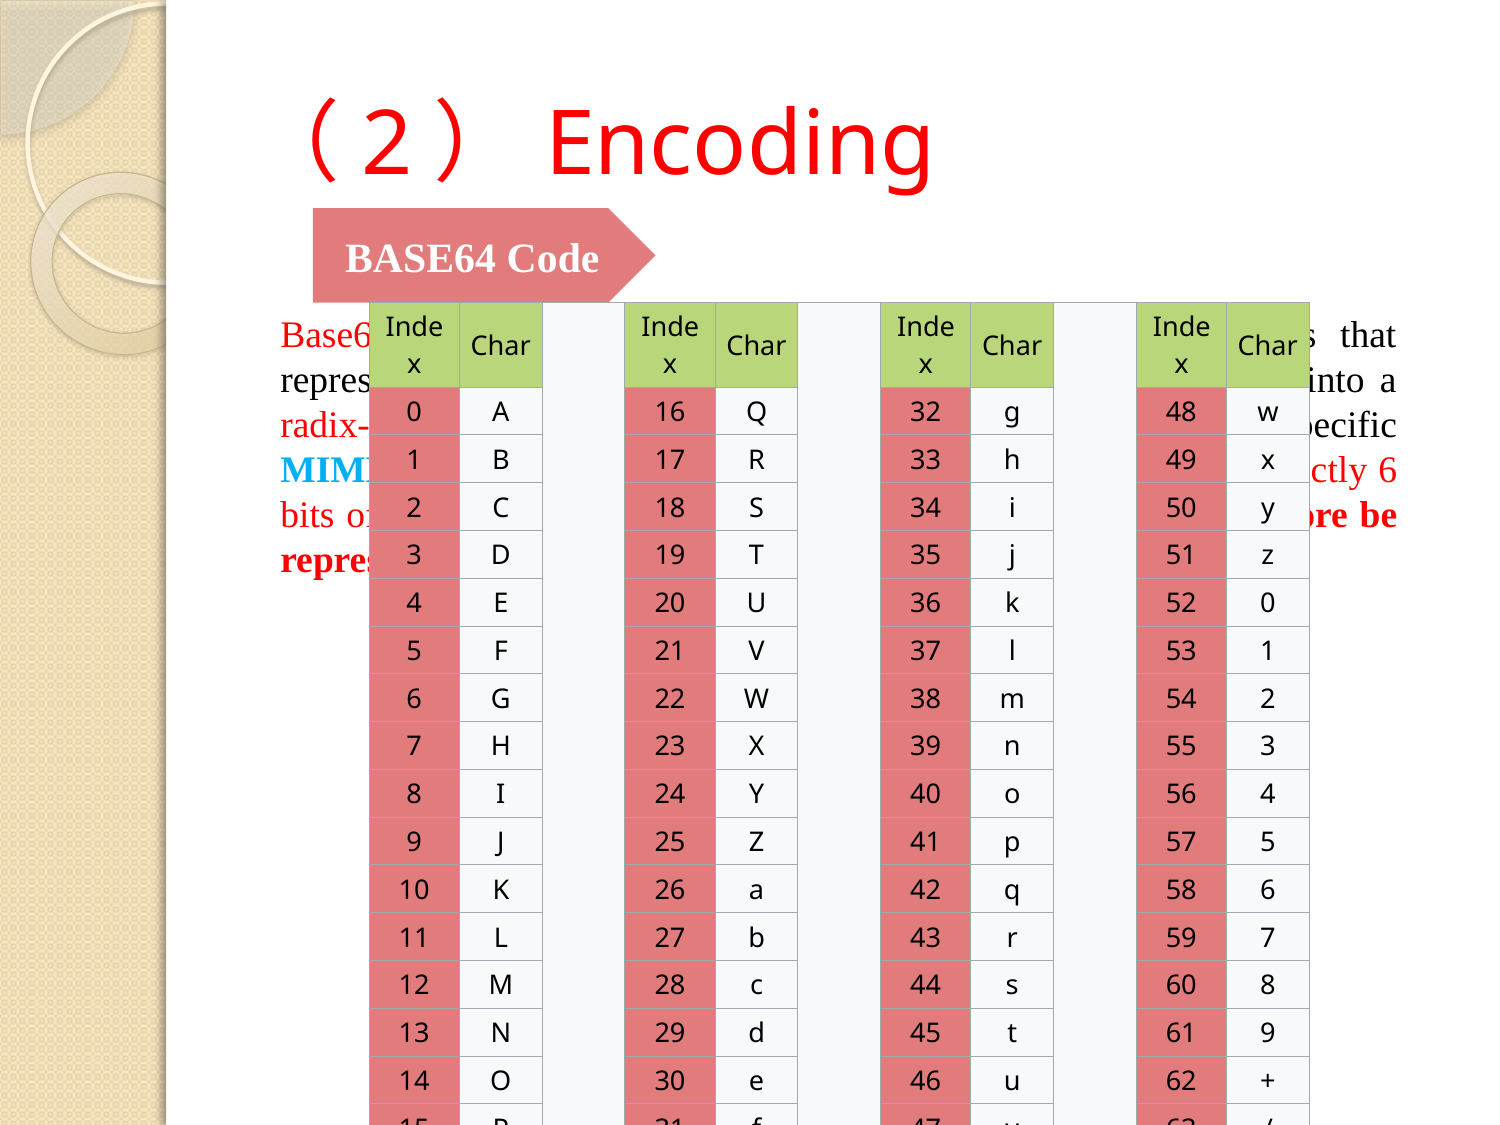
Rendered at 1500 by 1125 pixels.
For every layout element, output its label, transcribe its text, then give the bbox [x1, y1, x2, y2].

table_cell 47 [881, 1104, 970, 1125]
table_cell d [716, 1009, 797, 1056]
table_cell 44 [881, 961, 970, 1008]
table_cell 54 [1137, 674, 1226, 721]
table_cell 22 [625, 674, 715, 721]
table_cell g [971, 388, 1053, 434]
table_cell F [460, 627, 542, 673]
table_cell i [971, 483, 1053, 530]
table_cell 8 [370, 770, 459, 817]
table_cell 56 [1137, 770, 1226, 817]
table_cell v [971, 1104, 1053, 1125]
table_cell k [971, 579, 1053, 626]
table_cell b [716, 913, 797, 960]
table_cell 18 [625, 483, 715, 530]
table_cell 6 [370, 674, 459, 721]
table_cell 41 [881, 818, 970, 864]
table_cell 61 [1137, 1009, 1226, 1056]
table_header Char [1227, 303, 1309, 387]
table_cell X [716, 722, 797, 769]
table_cell 7 [370, 722, 459, 769]
table_cell n [971, 722, 1053, 769]
table_header Char [716, 303, 797, 387]
table_header [1054, 303, 1136, 1125]
table_cell s [971, 961, 1053, 1008]
table_cell 53 [1137, 627, 1226, 673]
table_cell 35 [881, 531, 970, 578]
table_cell 15 [370, 1104, 459, 1125]
table_cell z [1227, 531, 1309, 578]
table_cell M [460, 961, 542, 1008]
table_cell 9 [1227, 1009, 1309, 1056]
table_cell U [716, 579, 797, 626]
table_cell 12 [370, 961, 459, 1008]
table_cell 1 [370, 435, 459, 482]
title （2）Encoding [235, 45, 1466, 233]
table_cell 13 [370, 1009, 459, 1056]
table_cell / [1227, 1104, 1309, 1125]
table_cell 57 [1137, 818, 1226, 864]
table_cell 48 [1137, 388, 1226, 434]
table_cell x [1227, 435, 1309, 482]
table_cell 52 [1137, 579, 1226, 626]
table_cell G [460, 674, 542, 721]
table_cell K [460, 865, 542, 912]
table_cell 23 [625, 722, 715, 769]
table_cell D [460, 531, 542, 578]
table_cell 24 [625, 770, 715, 817]
table_cell O [460, 1057, 542, 1103]
table_cell 50 [1137, 483, 1226, 530]
table_cell 1 [1227, 627, 1309, 673]
table_cell I [460, 770, 542, 817]
table_header Index [881, 303, 970, 387]
table_cell W [716, 674, 797, 721]
table_cell 45 [881, 1009, 970, 1056]
table_cell y [1227, 483, 1309, 530]
table_cell 60 [1137, 961, 1226, 1008]
table_cell 10 [370, 865, 459, 912]
table_cell V [716, 627, 797, 673]
table_cell L [460, 913, 542, 960]
table_cell a [716, 865, 797, 912]
table_cell N [460, 1009, 542, 1056]
table_cell Z [716, 818, 797, 864]
table_cell 6 [1227, 865, 1309, 912]
table_cell r [971, 913, 1053, 960]
table_cell 17 [625, 435, 715, 482]
table_cell c [716, 961, 797, 1008]
table_cell 28 [625, 961, 715, 1008]
table_cell H [460, 722, 542, 769]
table_cell w [1227, 388, 1309, 434]
table_cell 7 [1227, 913, 1309, 960]
table_cell 2 [370, 483, 459, 530]
table_cell 21 [625, 627, 715, 673]
table_cell 36 [881, 579, 970, 626]
text_box BASE64 Code [310, 205, 658, 305]
table_cell 14 [370, 1057, 459, 1103]
table_cell 9 [370, 818, 459, 864]
table_cell C [460, 483, 542, 530]
table_cell E [460, 579, 542, 626]
text_box Base64 is a group of similar binary-to-text encoding schemes that represent binary data in an ASCII string format by translating it into a radix-64 representation. The term Base64 originates from a specific MIME content transfer encoding. Each Base64 digit represents exactly 6 bits of data. Three 8-bit bytes (i.e., a total of 24 bits) can therefore be represented by four 6-bit Base64 digits. [1310, 302, 1413, 613]
table_cell u [971, 1057, 1053, 1103]
table_cell 26 [625, 865, 715, 912]
table_cell j [971, 531, 1053, 578]
table_cell 42 [881, 865, 970, 912]
table_cell J [460, 818, 542, 864]
table_cell 40 [881, 770, 970, 817]
table_cell 34 [881, 483, 970, 530]
table_cell l [971, 627, 1053, 673]
table_header [798, 303, 880, 1125]
table_header Index [625, 303, 715, 387]
table_cell e [716, 1057, 797, 1103]
table_cell 3 [1227, 722, 1309, 769]
table_cell 16 [625, 388, 715, 434]
table_cell P [460, 1104, 542, 1125]
table_cell 30 [625, 1057, 715, 1103]
table_header Index [370, 303, 459, 387]
table_cell 2 [1227, 674, 1309, 721]
table_cell 3 [370, 531, 459, 578]
table_cell 49 [1137, 435, 1226, 482]
table_header Char [971, 303, 1053, 387]
table_cell 31 [625, 1104, 715, 1125]
table_cell 5 [370, 627, 459, 673]
table_cell 59 [1137, 913, 1226, 960]
table_cell 46 [881, 1057, 970, 1103]
table_cell 38 [881, 674, 970, 721]
table_cell 4 [1227, 770, 1309, 817]
table_cell B [460, 435, 542, 482]
table_cell 43 [881, 913, 970, 960]
table_cell 29 [625, 1009, 715, 1056]
table_cell T [716, 531, 797, 578]
table_cell q [971, 865, 1053, 912]
table_header [543, 303, 624, 1125]
table_cell Q [716, 388, 797, 434]
table_cell 25 [625, 818, 715, 864]
table_cell 0 [1227, 579, 1309, 626]
table_cell t [971, 1009, 1053, 1056]
table_cell h [971, 435, 1053, 482]
table_cell A [460, 388, 542, 434]
text_box Base64 is a group of similar binary-to-text encoding schemes that represent binary data in an ASCII string format by translating it into a radix-64 representation. The term Base64 originates from a specific MIME content transfer encoding. Each Base64 digit represents exactly 6 bits of data. Three 8-bit bytes (i.e., a total of 24 bits) can therefore be represented by four 6-bit Base64 digits. [265, 302, 369, 613]
table_cell m [971, 674, 1053, 721]
table_cell 4 [370, 579, 459, 626]
table_cell 63 [1137, 1104, 1226, 1125]
table_cell S [716, 483, 797, 530]
table_header Index [1137, 303, 1226, 387]
table_cell 51 [1137, 531, 1226, 578]
table_cell 37 [881, 627, 970, 673]
table_cell Y [716, 770, 797, 817]
table_cell 20 [625, 579, 715, 626]
table_cell f [716, 1104, 797, 1125]
table_cell 62 [1137, 1057, 1226, 1103]
table_cell 32 [881, 388, 970, 434]
table_cell 39 [881, 722, 970, 769]
table_cell 33 [881, 435, 970, 482]
table_cell R [716, 435, 797, 482]
table_cell p [971, 818, 1053, 864]
table_cell 8 [1227, 961, 1309, 1008]
table_cell 11 [370, 913, 459, 960]
table_cell 5 [1227, 818, 1309, 864]
table_cell 19 [625, 531, 715, 578]
table_cell + [1227, 1057, 1309, 1103]
table_cell 27 [625, 913, 715, 960]
table_cell 55 [1137, 722, 1226, 769]
table_cell 0 [370, 388, 459, 434]
table_cell o [971, 770, 1053, 817]
table_cell 58 [1137, 865, 1226, 912]
table_header Char [460, 303, 542, 387]
